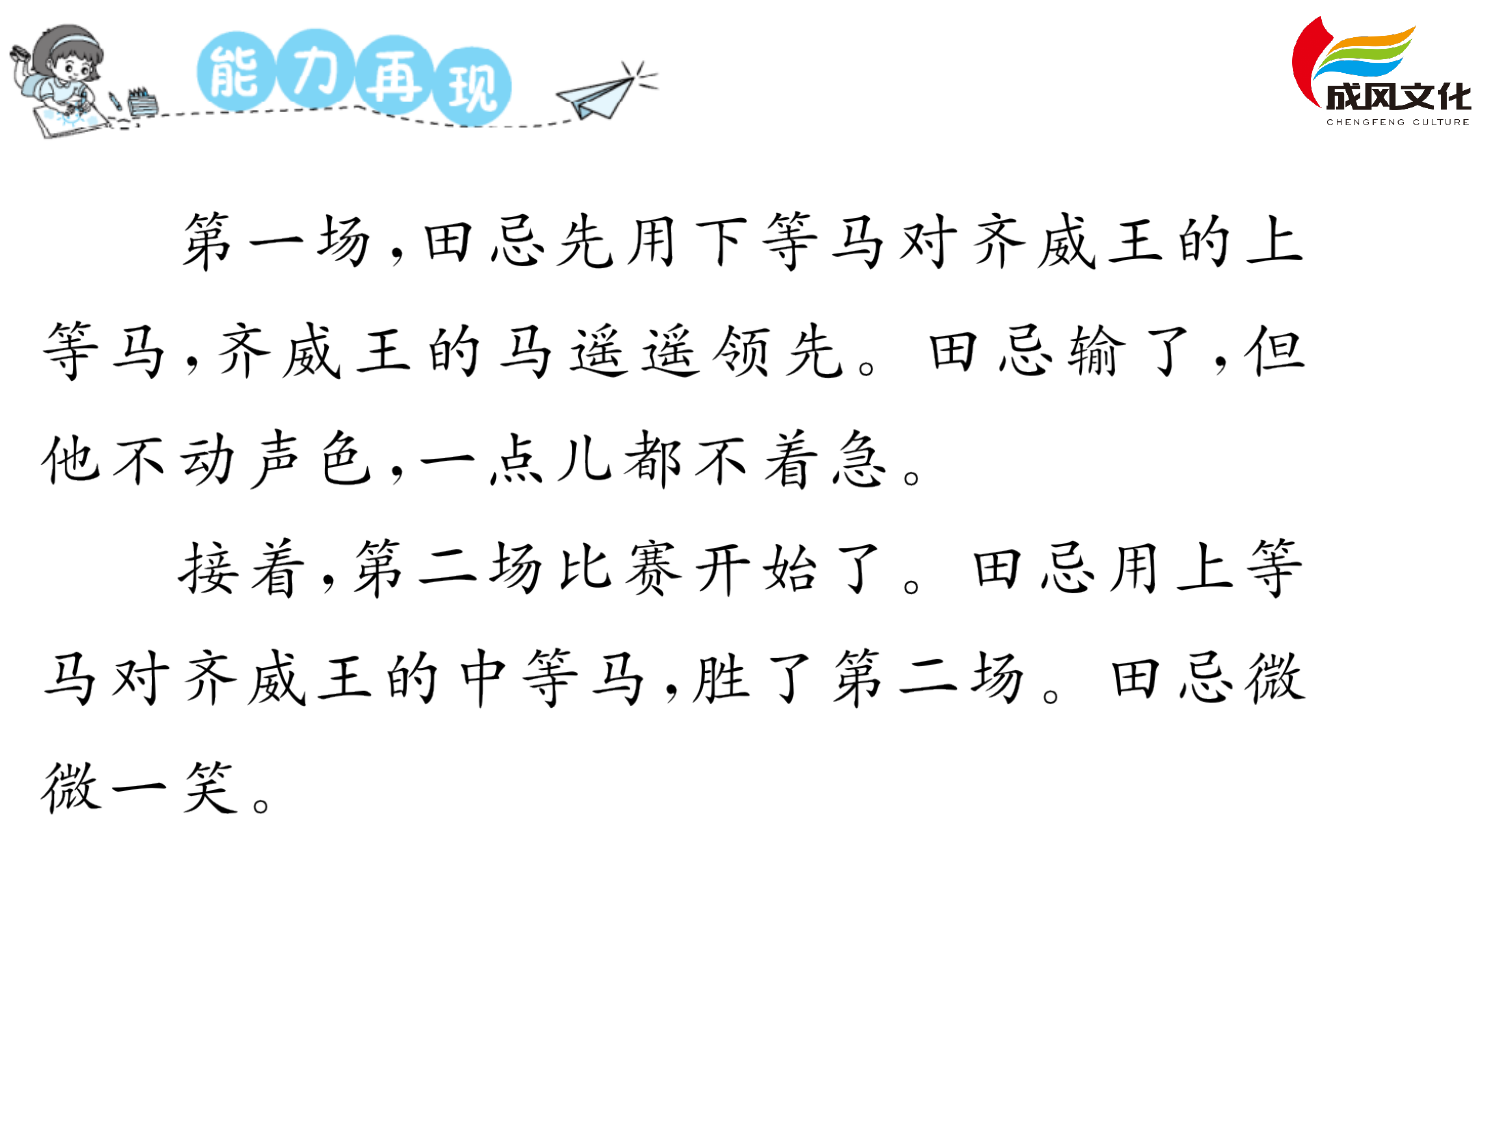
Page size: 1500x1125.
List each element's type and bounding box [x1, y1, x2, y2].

picture [0, 12, 674, 152]
picture [1281, 0, 1489, 136]
picture [35, 176, 1453, 831]
